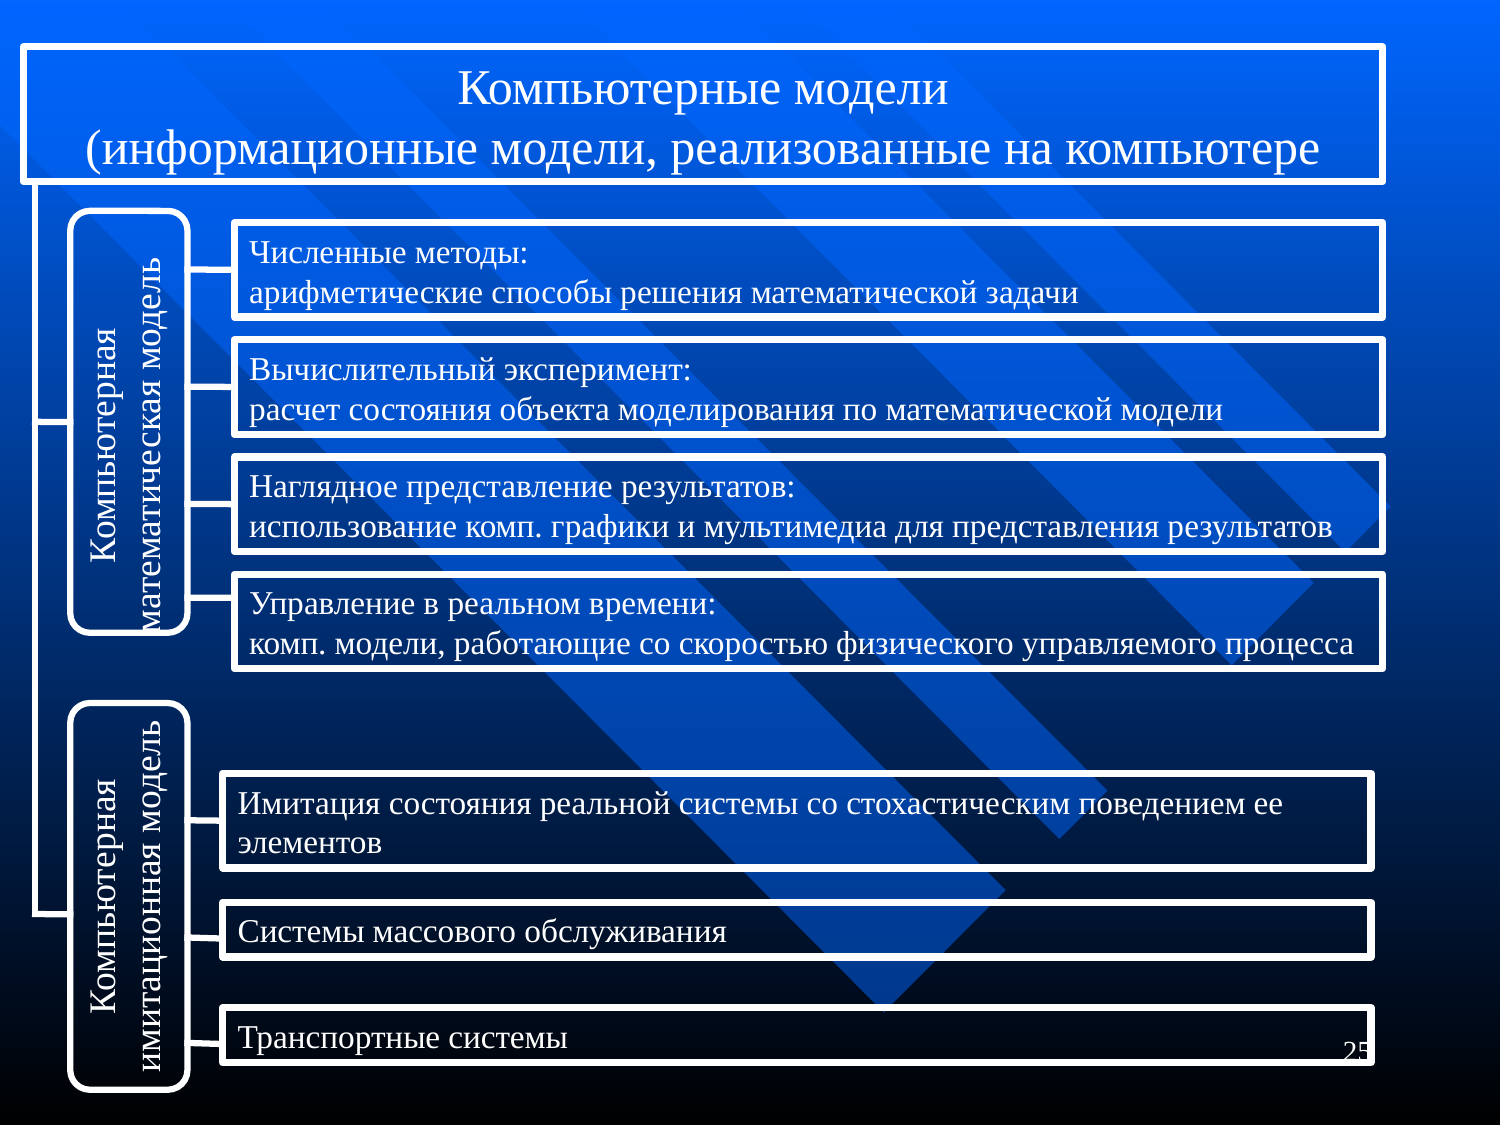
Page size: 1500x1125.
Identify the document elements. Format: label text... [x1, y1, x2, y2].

text_box Компьютерные модели (информационные модели, реализованные на компьютере [23, 46, 1383, 182]
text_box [70, 702, 188, 1090]
text_box Транспортные системы [222, 1007, 1372, 1063]
text_box Численные методы: арифметические способы решения математической задачи [234, 222, 1383, 318]
text_box Управление в реальном времени: комп. модели, работающие со скоростью физического управляемого процесса [234, 574, 1383, 669]
text_box Имитация состояния реальной системы со стохастическим поведением ее элементов [222, 773, 1372, 868]
text_box Вычислительный эксперимент: расчет состояния объекта моделирования по математической модели [234, 339, 1383, 435]
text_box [70, 558, 188, 680]
text_box Наглядное представление результатов: использование комп. графики и мультимедиа для представления результатов [234, 456, 1383, 552]
text_box Системы массового обслуживания [222, 902, 1372, 957]
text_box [70, 210, 188, 549]
slide_number 25 [1074, 1024, 1388, 1101]
